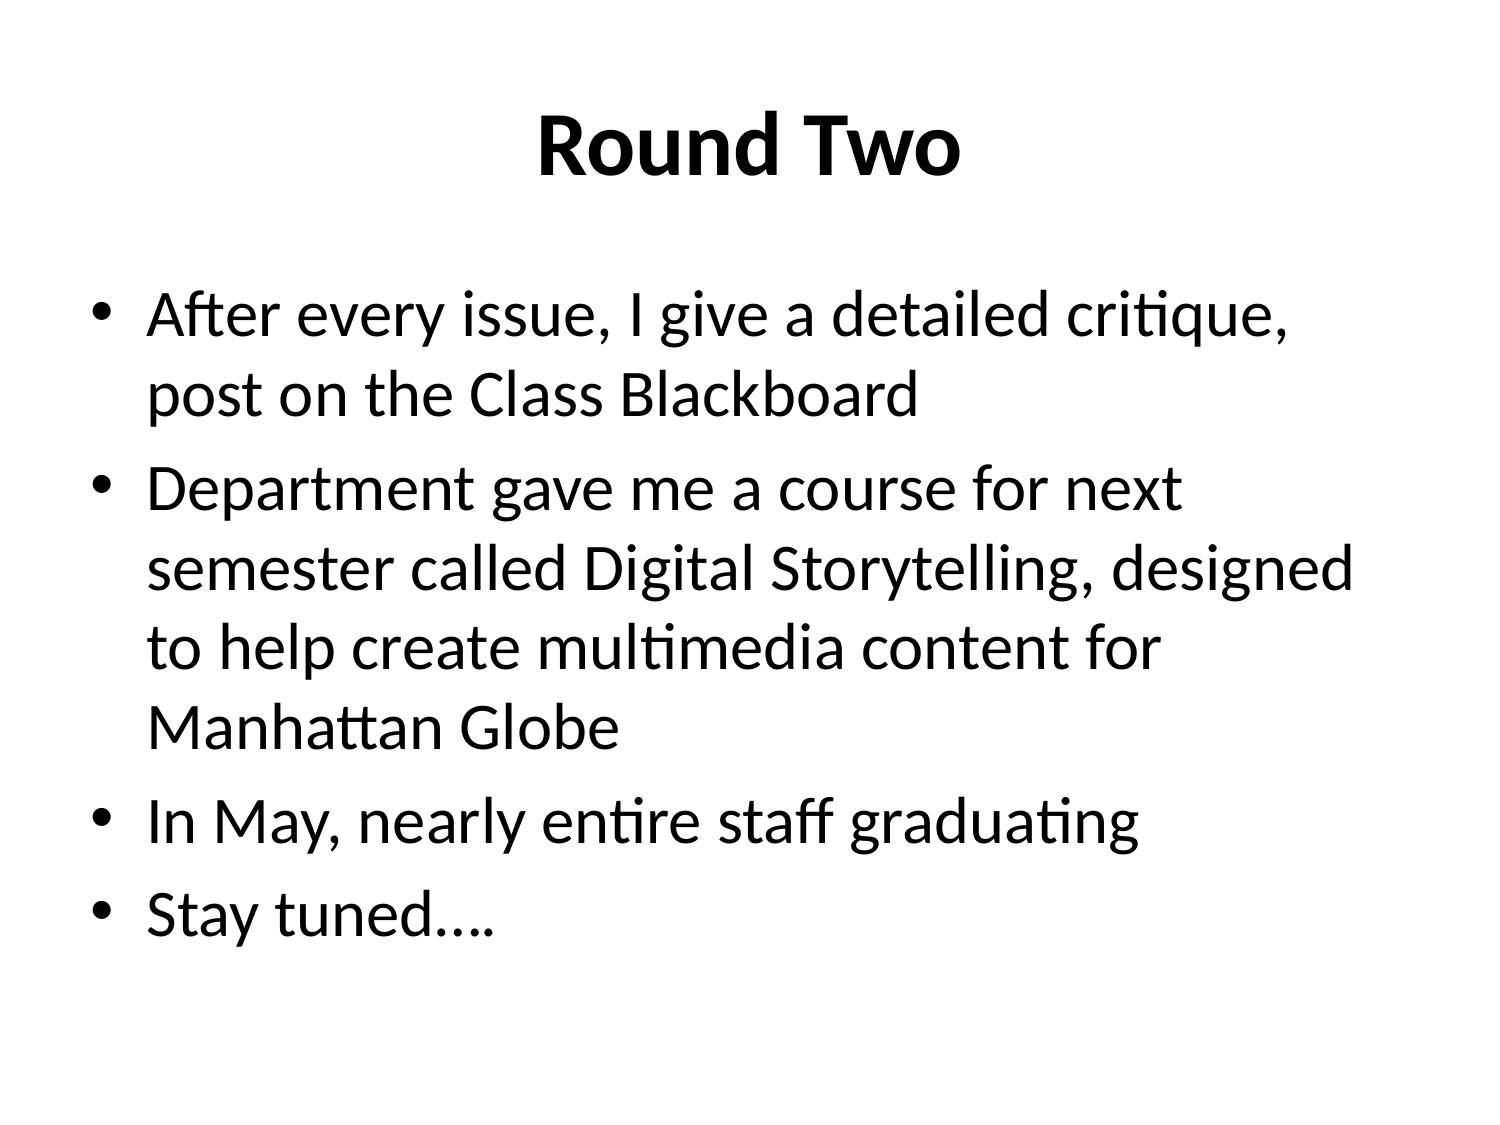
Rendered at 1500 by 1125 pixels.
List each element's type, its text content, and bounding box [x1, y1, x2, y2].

title Round Two [75, 45, 1425, 233]
list After every issue, I give a detailed critique, post on the Class Blackboard Department gave me a course for next semester called Digital Storytelling, designed to help create multimedia content for Manhattan Globe In May, nearly entire staff graduating Stay tuned…. [75, 262, 1425, 1005]
